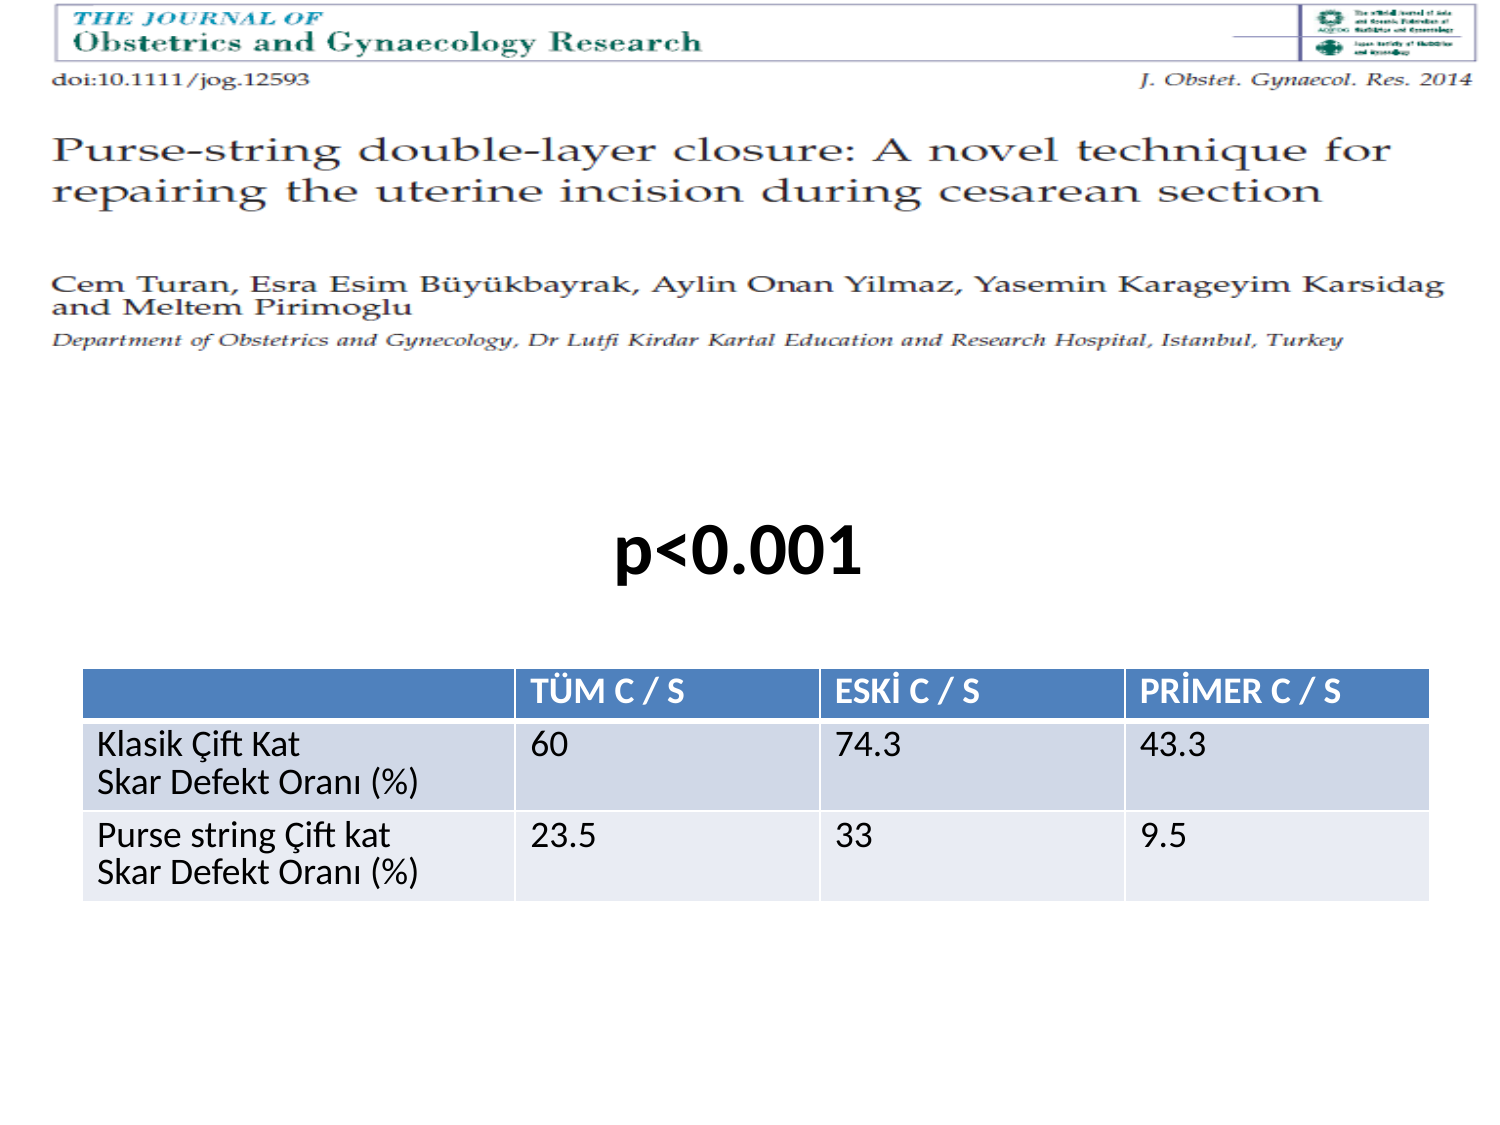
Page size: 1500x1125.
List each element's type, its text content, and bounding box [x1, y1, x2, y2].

table_cell Klasik Çift Kat Skar Defekt Oranı (%) [83, 724, 514, 810]
table_cell 23.5 [516, 812, 819, 901]
table_cell Purse string Çift kat Skar Defekt Oranı (%) [83, 812, 514, 901]
table_cell 74.3 [821, 724, 1124, 810]
text_box p<0.001 [599, 492, 879, 597]
table_cell 43.3 [1126, 724, 1429, 810]
table_cell 60 [516, 724, 819, 810]
picture [0, 0, 1500, 364]
table_cell 9.5 [1126, 812, 1429, 901]
table_cell 33 [821, 812, 1124, 901]
table_header TÜM C / S [516, 669, 819, 718]
table_header PRİMER C / S [1126, 669, 1429, 718]
table_header [83, 669, 514, 718]
table_header ESKİ C / S [821, 669, 1124, 718]
